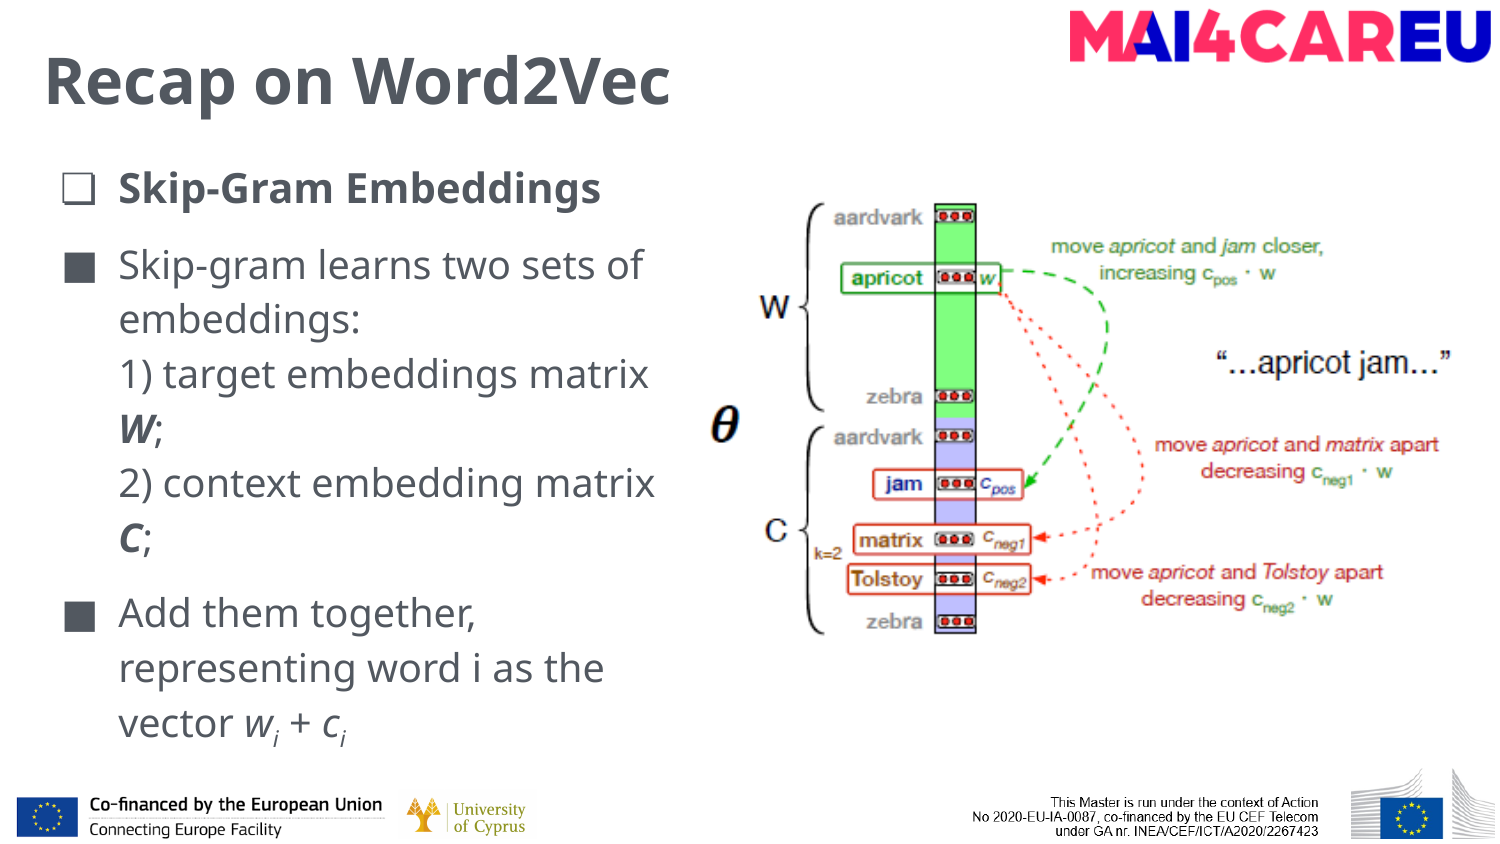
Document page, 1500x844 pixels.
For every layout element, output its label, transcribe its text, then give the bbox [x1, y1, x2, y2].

picture [1069, 0, 1497, 71]
picture [676, 170, 1480, 652]
list Skip-Gram Embeddings Skip-gram learns two sets of embeddings: 1) target embeddings matrix W; 2) context embedding matrix C; Add them together, representing word i as the vector wi + ci [33, 144, 695, 664]
picture [11, 784, 394, 844]
title Recap on Word2Vec [33, 29, 1464, 103]
picture [970, 765, 1500, 839]
picture [398, 789, 537, 839]
